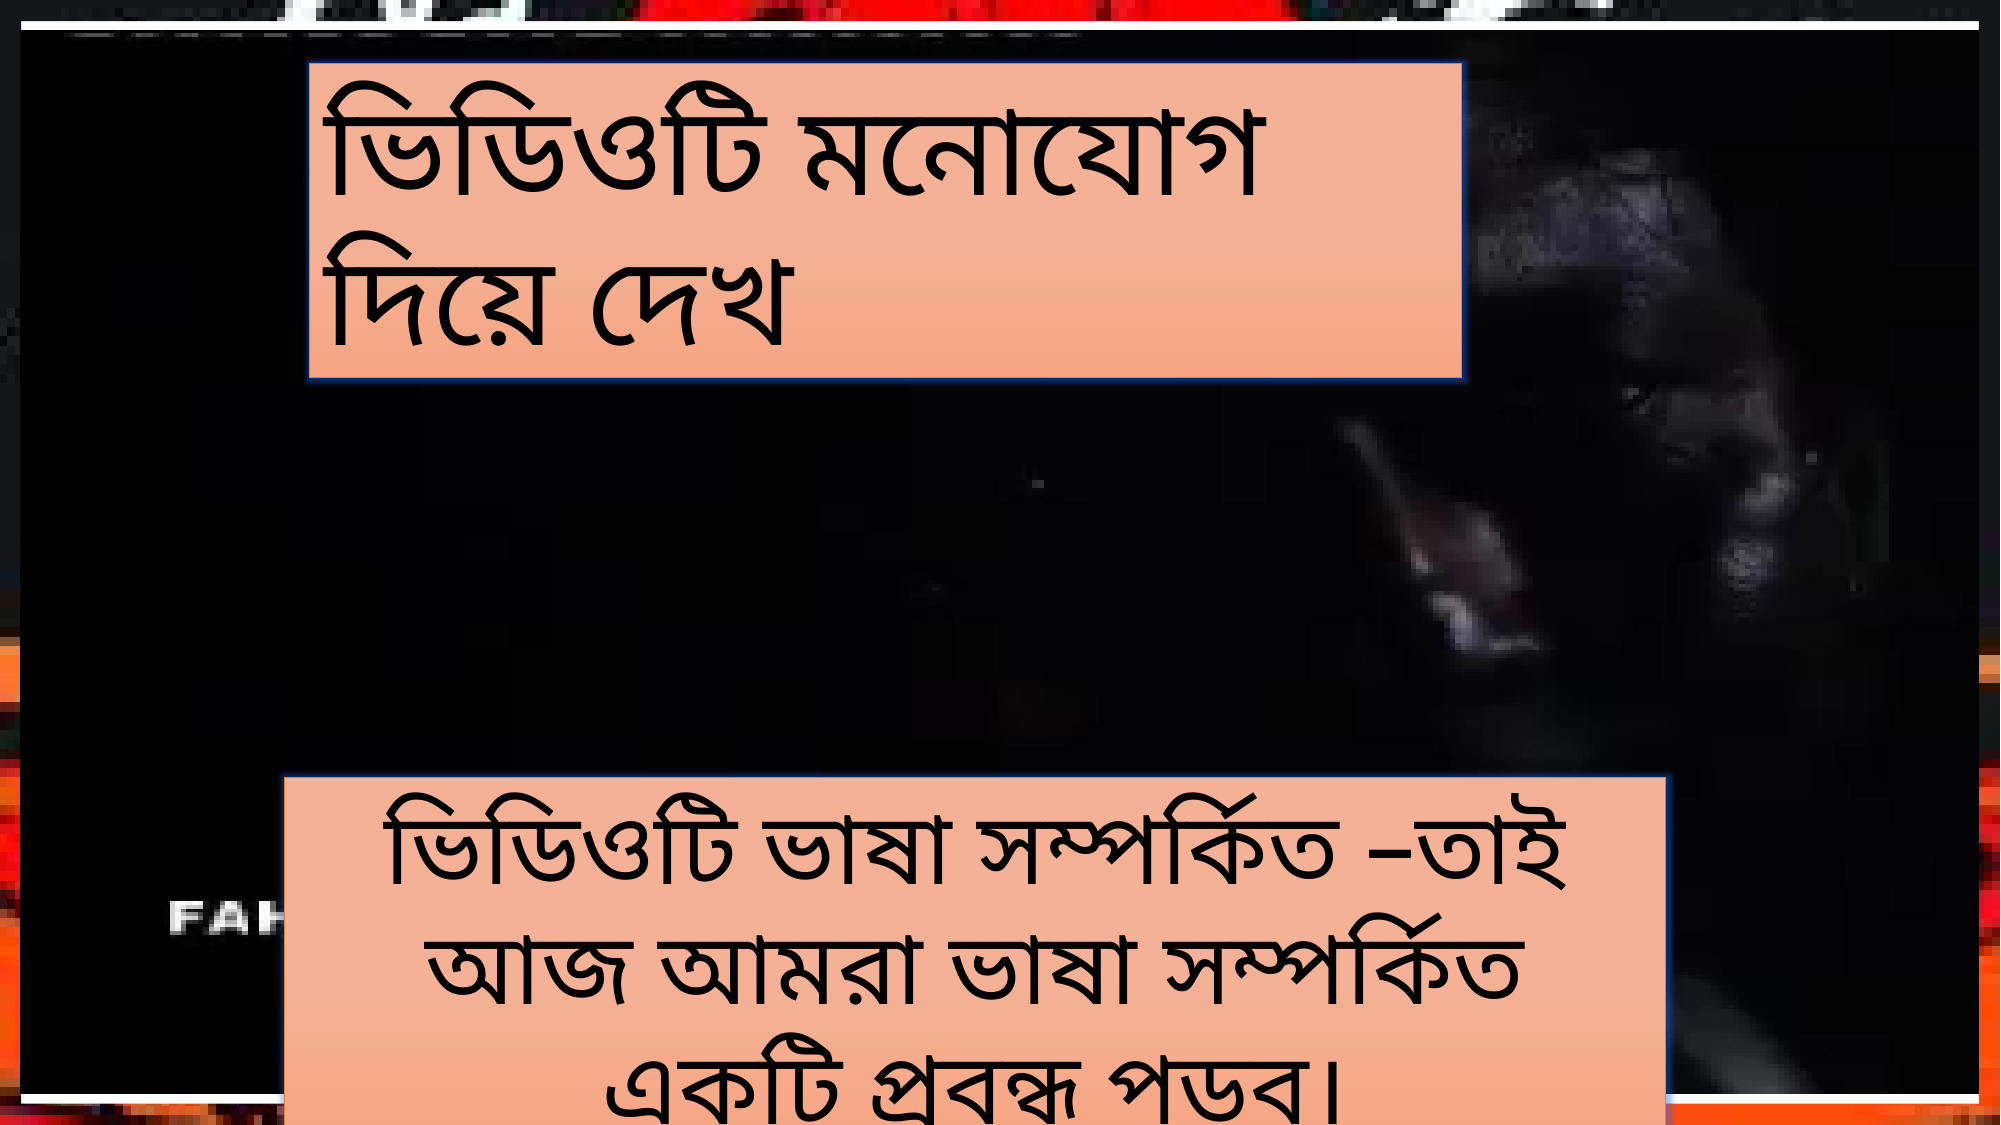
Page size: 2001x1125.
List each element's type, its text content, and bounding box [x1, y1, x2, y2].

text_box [20, 29, 1980, 1095]
text_box ভিডিওটি ভাষা সম্পর্কিত –তাই আজ আমরা ভাষা সম্পর্কিত একটি প্রবন্ধ পড়ব। [284, 1095, 1666, 1125]
picture [0, 0, 2000, 1125]
